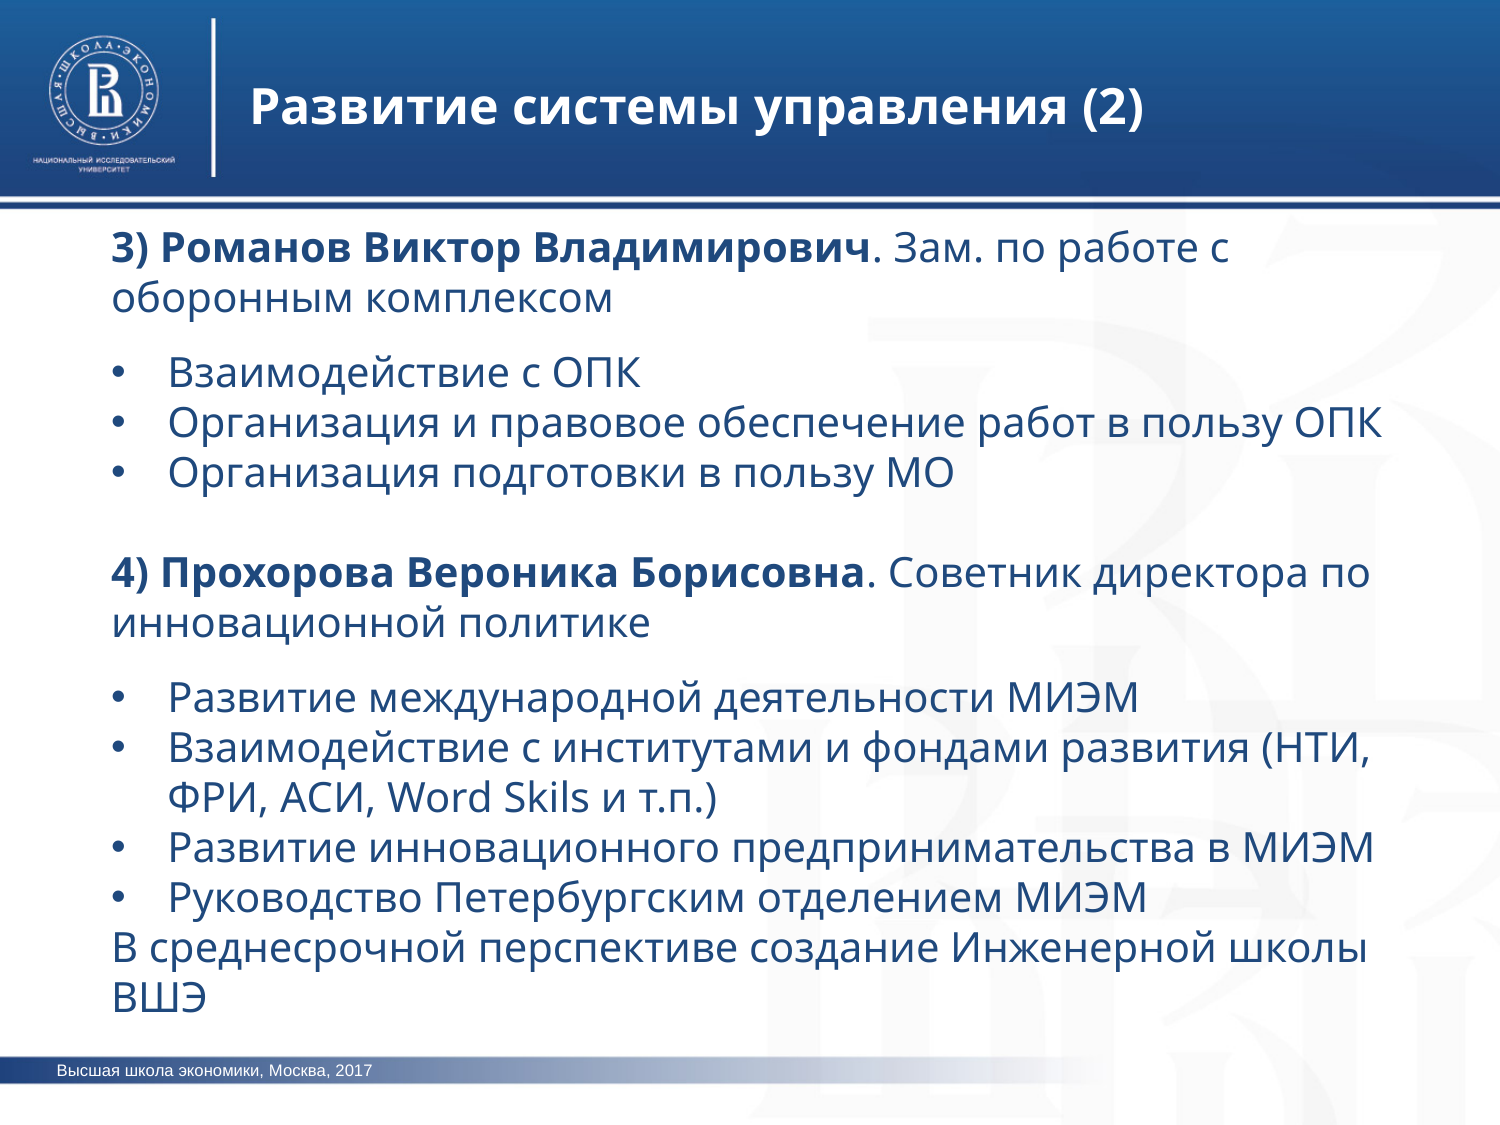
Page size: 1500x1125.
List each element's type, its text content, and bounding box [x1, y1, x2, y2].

text_box Высшая школа экономики, Москва, 2017 [41, 1052, 96, 1093]
text_box 3) Романов Виктор Владимирович. Зам. по работе с оборонным комплексом Взаимодействие с ОПК Организация и правовое обеспечение работ в пользу ОПК Организация подготовки в пользу МО 4) Прохорова Вероника Борисовна. Советник директора по инновационной политике Развитие международной деятельности МИЭМ Взаимодействие с институтами и фондами развития (НТИ, ФРИ, АСИ, Word Skils и т.п.) Развитие инновационного предпринимательства в МИЭМ Руководство Петербургским отделением МИЭМ В среднесрочной перспективе создание Инженерной школы ВШЭ [96, 213, 1415, 1125]
picture [0, 0, 1500, 1125]
text_box Развитие системы управления (2) [234, 70, 1322, 139]
